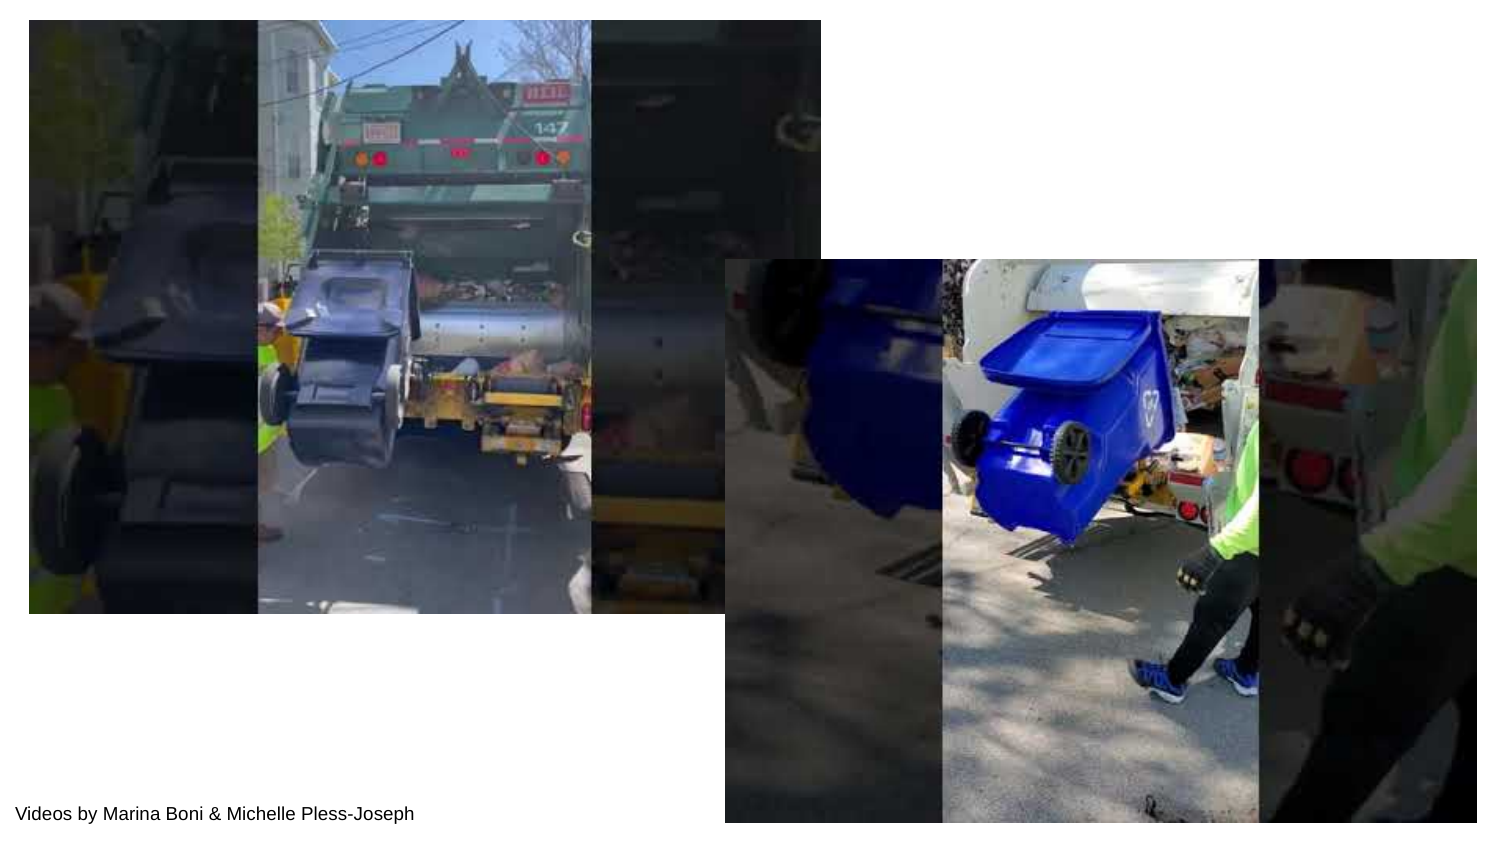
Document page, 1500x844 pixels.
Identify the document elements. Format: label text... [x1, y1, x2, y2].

text_box Videos by Marina Boni & Michelle Pless-Joseph [0, 790, 657, 836]
picture [29, 20, 1478, 824]
